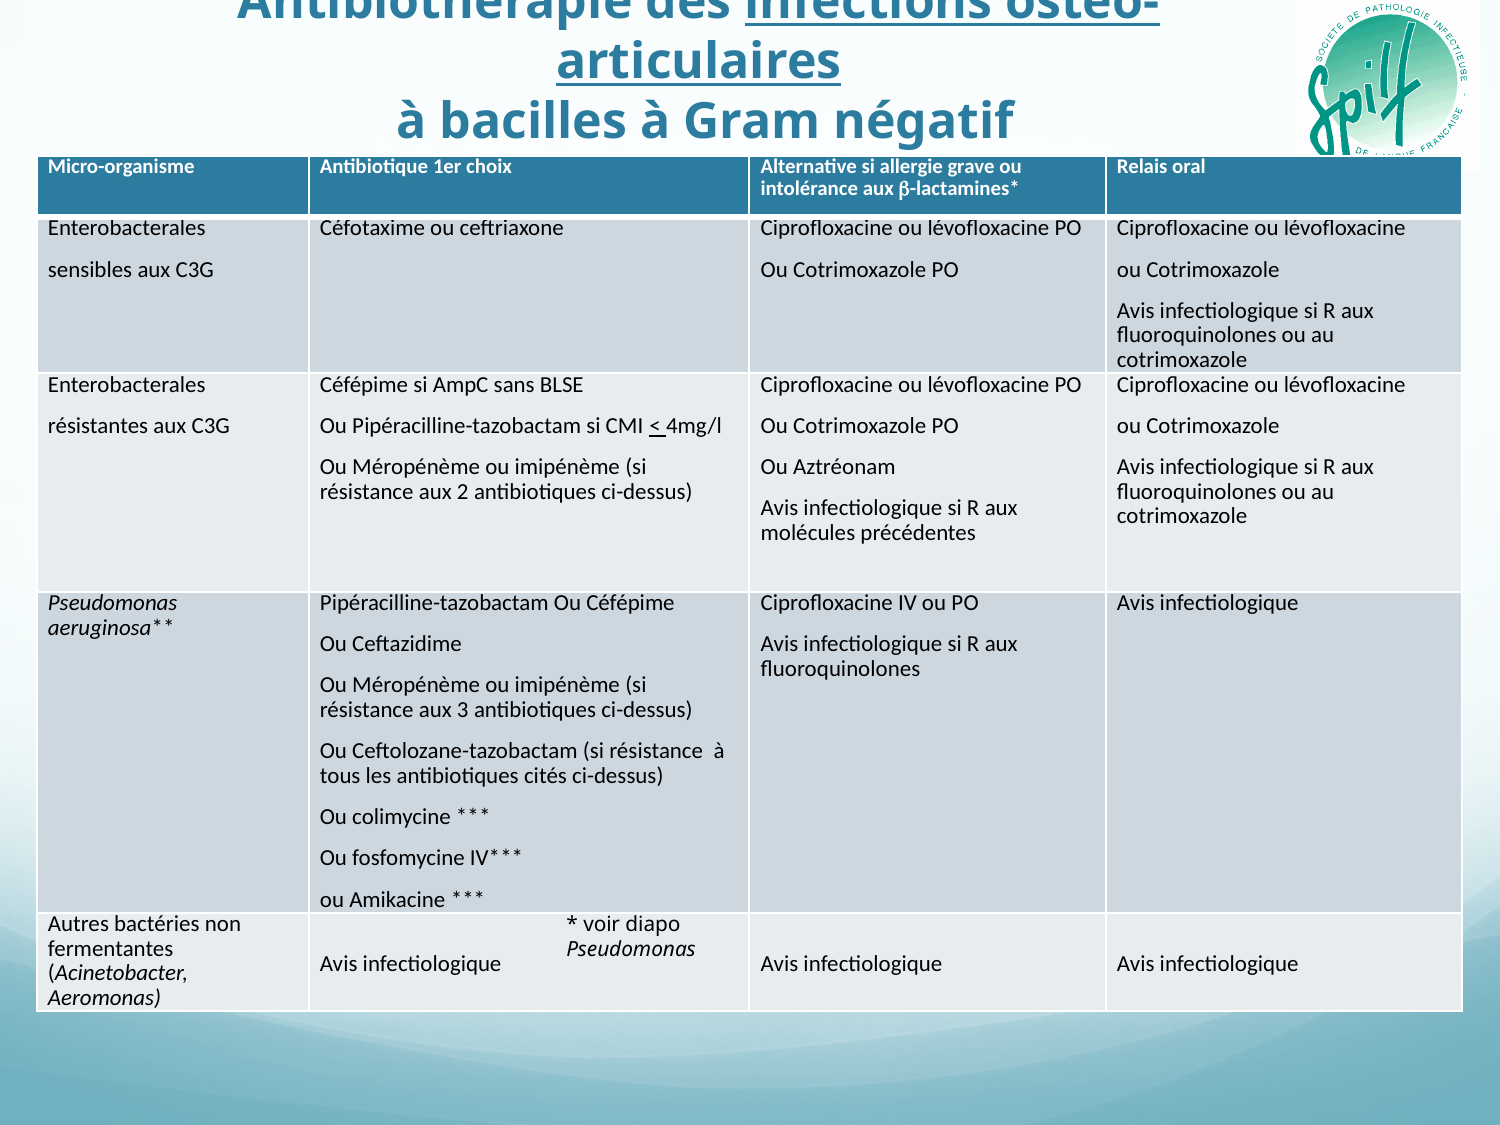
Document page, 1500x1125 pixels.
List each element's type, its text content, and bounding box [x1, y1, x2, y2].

table_cell Enterobacterales sensibles aux C3G [38, 220, 308, 372]
table_cell Avis infectiologique [1107, 914, 1461, 1010]
table_header Micro-organisme [38, 157, 308, 214]
table_cell Avis infectiologique [310, 914, 748, 1010]
table_cell Avis infectiologique [1107, 593, 1461, 912]
table_header Alternative si allergie grave ou intolérance aux b-lactamines* [750, 157, 1105, 214]
table_cell Ciprofloxacine ou lévofloxacine ou Cotrimoxazole Avis infectiologique si R aux fluoroquinolones ou au cotrimoxazole [1107, 220, 1461, 372]
table_cell Ciprofloxacine ou lévofloxacine PO Ou Cotrimoxazole PO Ou Aztréonam Avis infectiologique si R aux molécules précédentes [750, 374, 1105, 591]
table_cell Ciprofloxacine IV ou PO Avis infectiologique si R aux fluoroquinolones [750, 593, 1105, 912]
table_cell Enterobacterales résistantes aux C3G [38, 374, 308, 591]
table_cell Pipéracilline-tazobactam Ou Céfépime Ou Ceftazidime Ou Méropénème ou imipénème (si résistance aux 3 antibiotiques ci-dessus) Ou Ceftolozane-tazobactam (si résistance à tous les antibiotiques cités ci-dessus) Ou colimycine *** Ou fosfomycine IV*** ou Amikacine *** [310, 593, 748, 912]
table_cell Ciprofloxacine ou lévofloxacine PO Ou Cotrimoxazole PO [750, 220, 1105, 372]
table_cell Céfépime si AmpC sans BLSE Ou Pipéracilline-tazobactam si CMI < 4mg/l Ou Méropénème ou imipénème (si résistance aux 2 antibiotiques ci-dessus) [310, 374, 748, 591]
table_cell Ciprofloxacine ou lévofloxacine ou Cotrimoxazole Avis infectiologique si R aux fluoroquinolones ou au cotrimoxazole [1107, 374, 1461, 591]
title Antibiothérapie des infections ostéo-articulaires à bacilles à Gram négatif [90, 17, 1308, 155]
table_header Relais oral [1107, 157, 1461, 214]
text_box * voir diapo Pseudomonas [551, 902, 736, 968]
table_header Antibiotique 1er choix [310, 157, 748, 214]
table_cell Autres bactéries non fermentantes (Acinetobacter, Aeromonas) [38, 914, 308, 1010]
table_cell Pseudomonas aeruginosa** [38, 593, 308, 912]
picture [1295, 0, 1480, 171]
table_cell Céfotaxime ou ceftriaxone [310, 220, 748, 372]
table_cell Avis infectiologique [750, 914, 1105, 1010]
